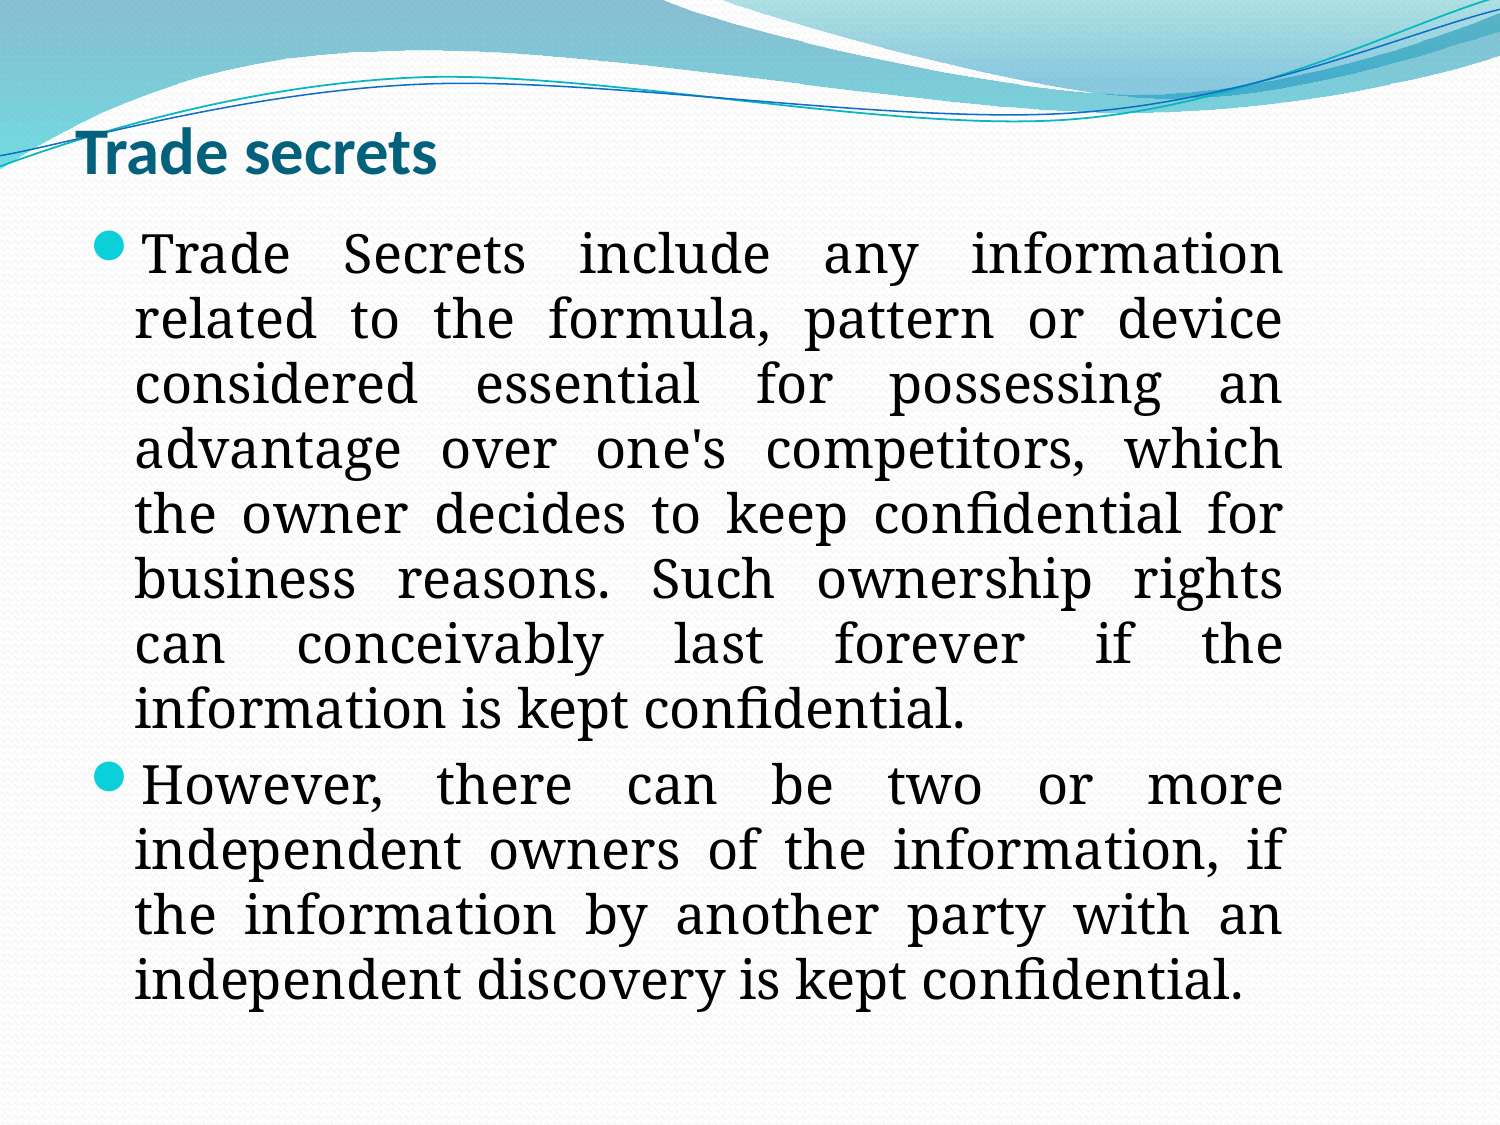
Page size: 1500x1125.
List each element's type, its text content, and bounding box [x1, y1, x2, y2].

title Trade secrets [75, 0, 1300, 188]
list Trade Secrets include any information related to the formula, pattern or device considered essential for possessing an advantage over one's competitors, which the owner decides to keep confidential for business reasons. Such ownership rights can conceivably last forever if the information is kept confidential. However, there can be two or more independent owners of the information, if the information by another party with an independent discovery is kept confidential. [75, 212, 1300, 1012]
